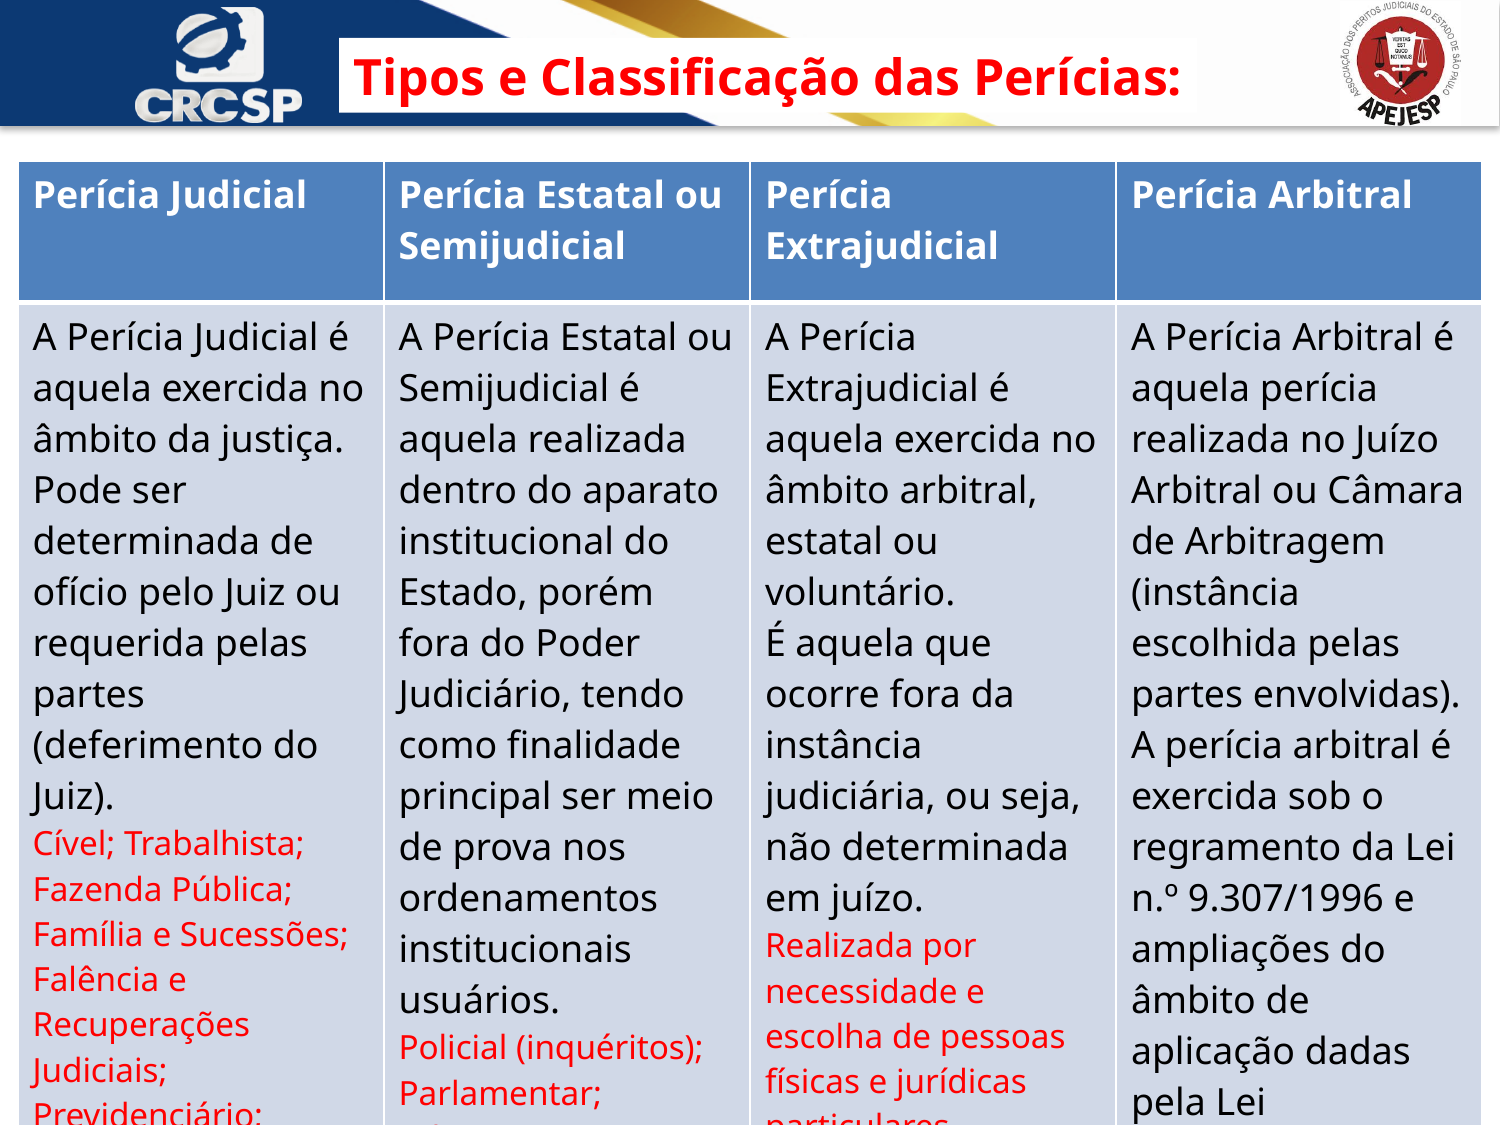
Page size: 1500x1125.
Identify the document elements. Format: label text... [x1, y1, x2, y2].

table_cell A Perícia Estatal ou Semijudicial é aquela realizada dentro do aparato institucional do Estado, porém fora do Poder Judiciário, tendo como finalidade principal ser meio de prova nos ordenamentos institucionais usuários. Policial (inquéritos); Parlamentar; Administrativo-Tributário, etc. [385, 305, 749, 1125]
text_box [41, 54, 1258, 136]
table_header Perícia Estatal ou Semijudicial [385, 162, 749, 300]
picture [0, 0, 1499, 126]
table_header Perícia Arbitral [1117, 162, 1481, 300]
table_cell A Perícia Arbitral é aquela perícia realizada no Juízo Arbitral ou Câmara de Arbitragem (instância escolhida pelas partes envolvidas). A perícia arbitral é exercida sob o regramento da Lei n.º 9.307/1996 e ampliações do âmbito de aplicação dadas pela Lei 13.129/2015). [1117, 305, 1481, 1125]
table_header Perícia Extrajudicial [751, 162, 1115, 300]
table_header Perícia Judicial [19, 162, 383, 300]
text_box Tipos e Classificação das Perícias: [339, 37, 1198, 113]
table_cell A Perícia Extrajudicial é aquela exercida no âmbito arbitral, estatal ou voluntário. É aquela que ocorre fora da instância judiciária, ou seja, não determinada em juízo. Realizada por necessidade e escolha de pessoas físicas e jurídicas particulares (privados). [751, 305, 1115, 1125]
table_cell A Perícia Judicial é aquela exercida no âmbito da justiça. Pode ser determinada de ofício pelo Juiz ou requerida pelas partes (deferimento do Juiz). Cível; Trabalhista; Fazenda Pública; Família e Sucessões; Falência e Recuperações Judiciais; Previdenciário; Criminal; Execução Fiscal; Outros. [19, 305, 383, 1125]
